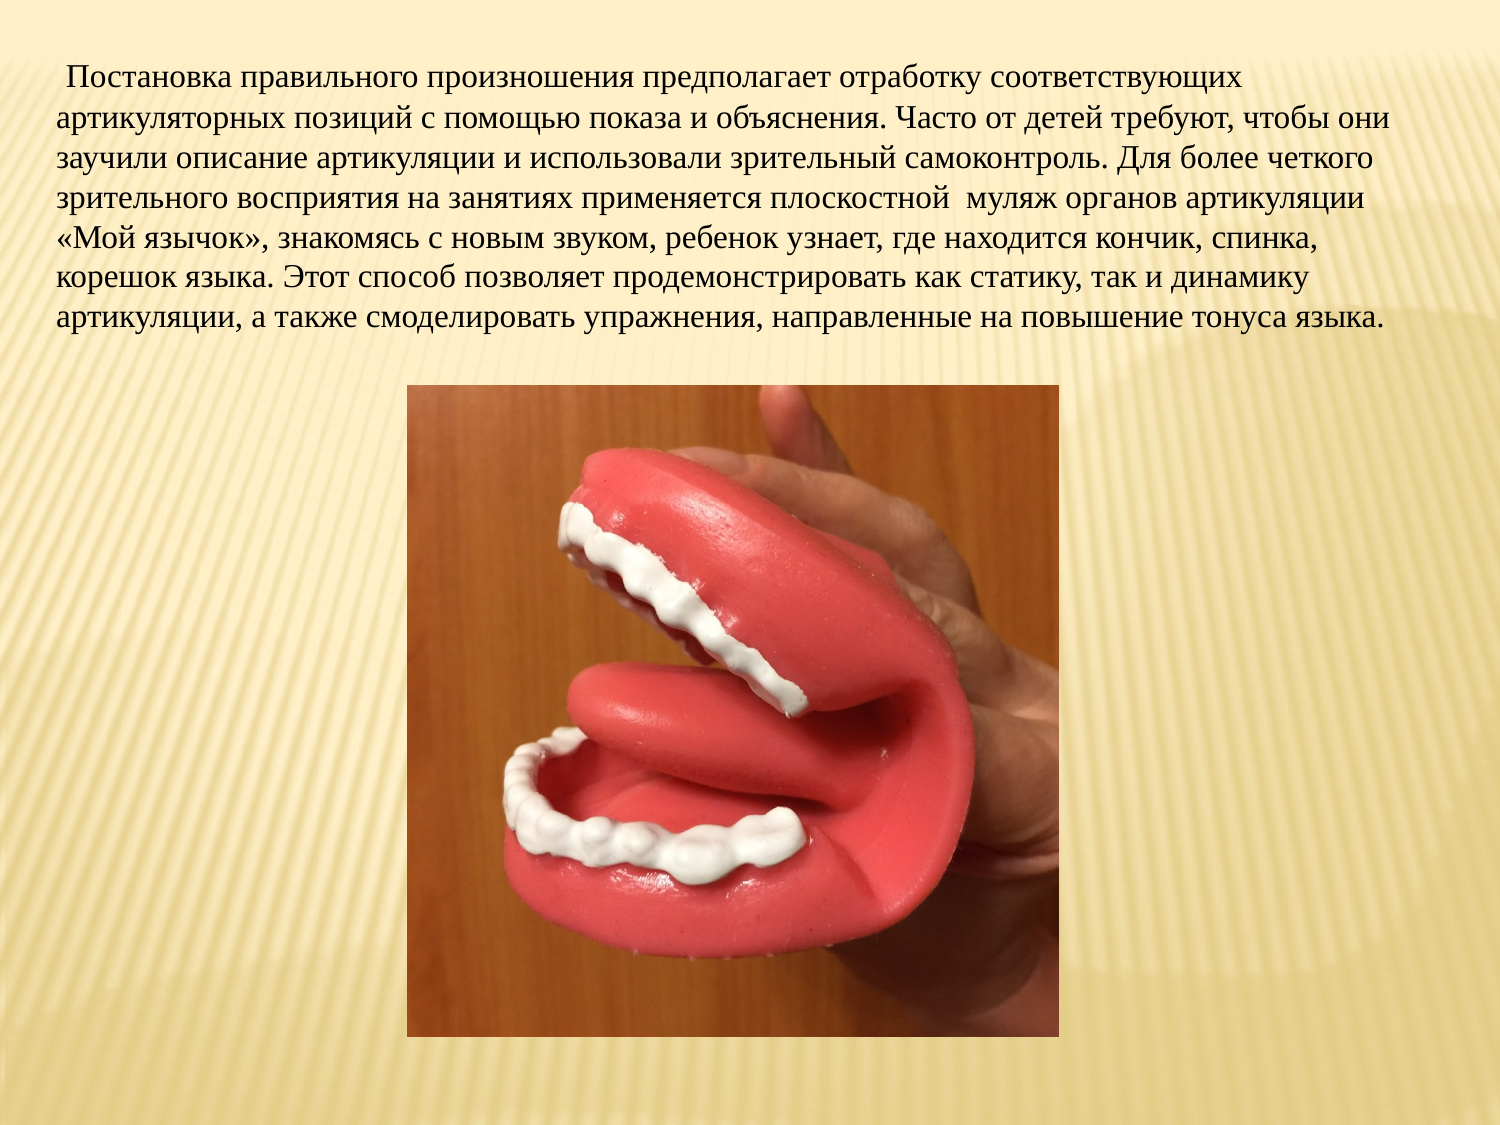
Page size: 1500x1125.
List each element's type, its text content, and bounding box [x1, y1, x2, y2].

picture [407, 385, 1060, 1037]
text_box Постановка правильного произношения предполагает отработку соответствующих артикуляторных позиций с помощью показа и объяснения. Часто от детей требуют, чтобы они заучили описание артикуляции и использовали зрительный самоконтроль. Для более четкого зрительного восприятия на занятиях применяется плоскостной муляж органов артикуляции «Мой язычок», знакомясь с новым звуком, ребенок узнает, где находится кончик, спинка, корешок языка. Этот способ позволяет продемонстрировать как статику, так и динамику артикуляции, а также смоделировать упражнения, направленные на повышение тонуса языка. [41, 42, 1459, 342]
